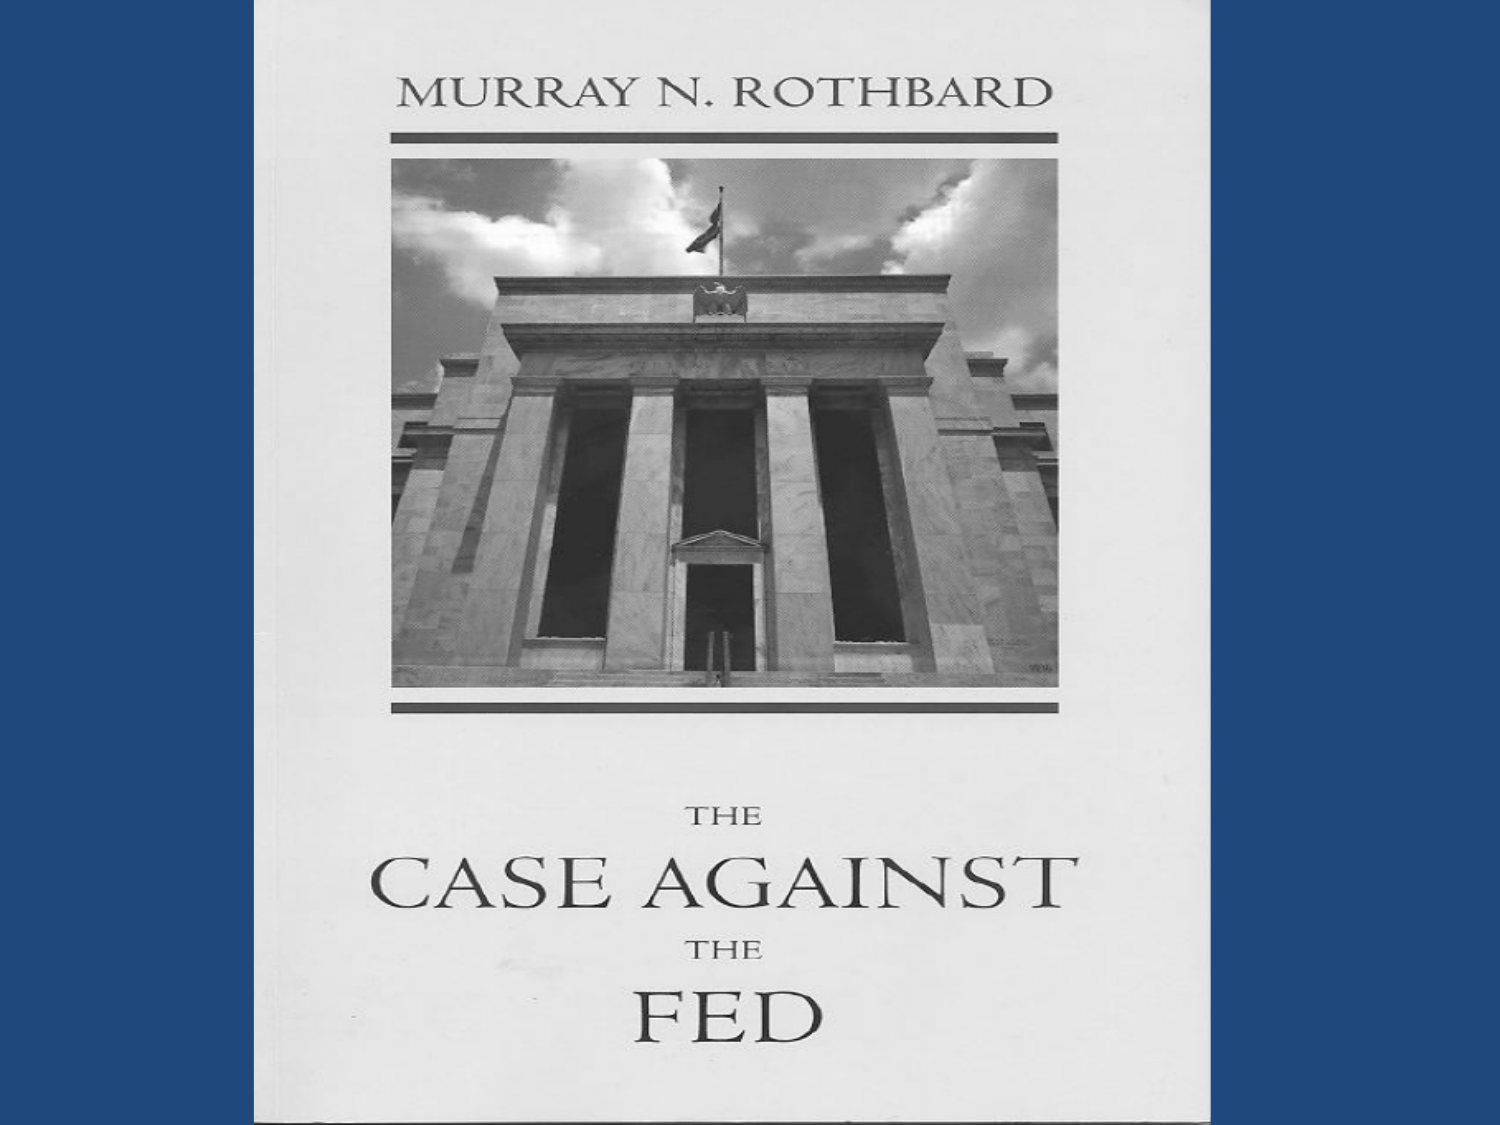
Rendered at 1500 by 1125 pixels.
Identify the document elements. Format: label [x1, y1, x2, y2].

picture [253, 0, 1211, 1125]
